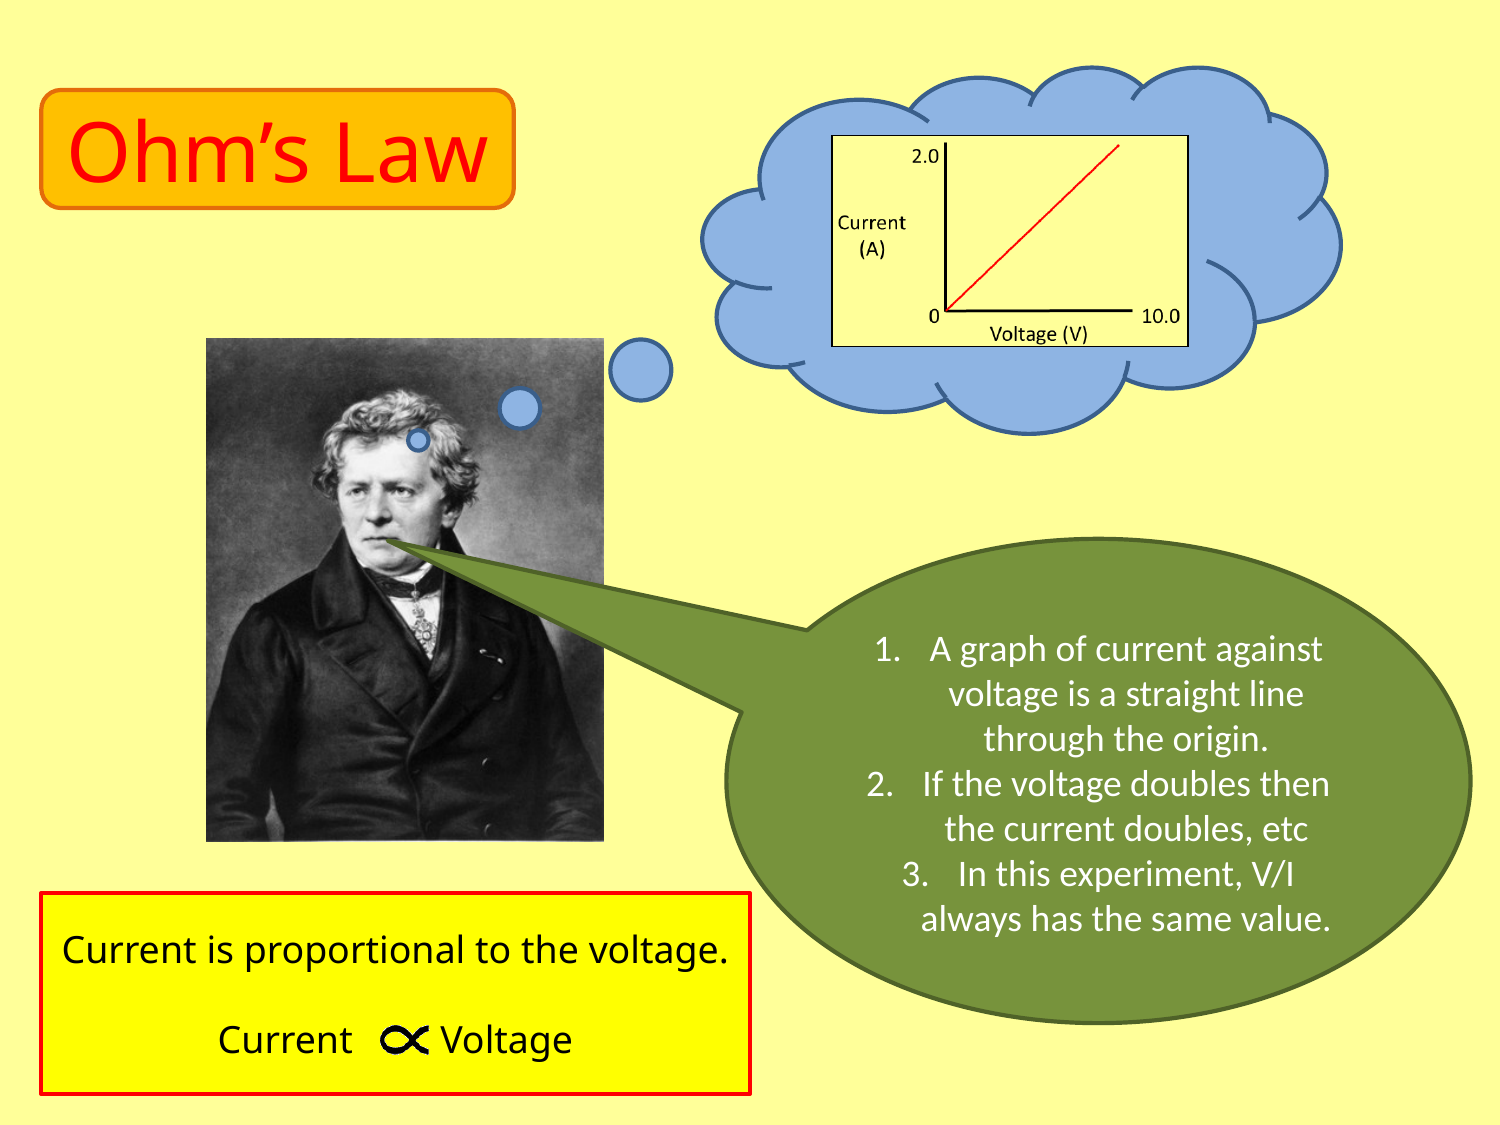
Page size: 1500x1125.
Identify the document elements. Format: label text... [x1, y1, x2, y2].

text_box [608, 337, 674, 403]
text_box [700, 65, 1344, 436]
text_box A graph of current against voltage is a straight line through the origin. If the voltage doubles then the current doubles, etc In this experiment, V/I always has the same value. [608, 536, 1473, 1026]
picture [832, 135, 1188, 346]
text_box Ohm’s Law [39, 87, 516, 211]
text_box Current is proportional to the voltage. Current Voltage [39, 891, 752, 1096]
picture [206, 337, 604, 842]
picture [328, 940, 482, 1095]
